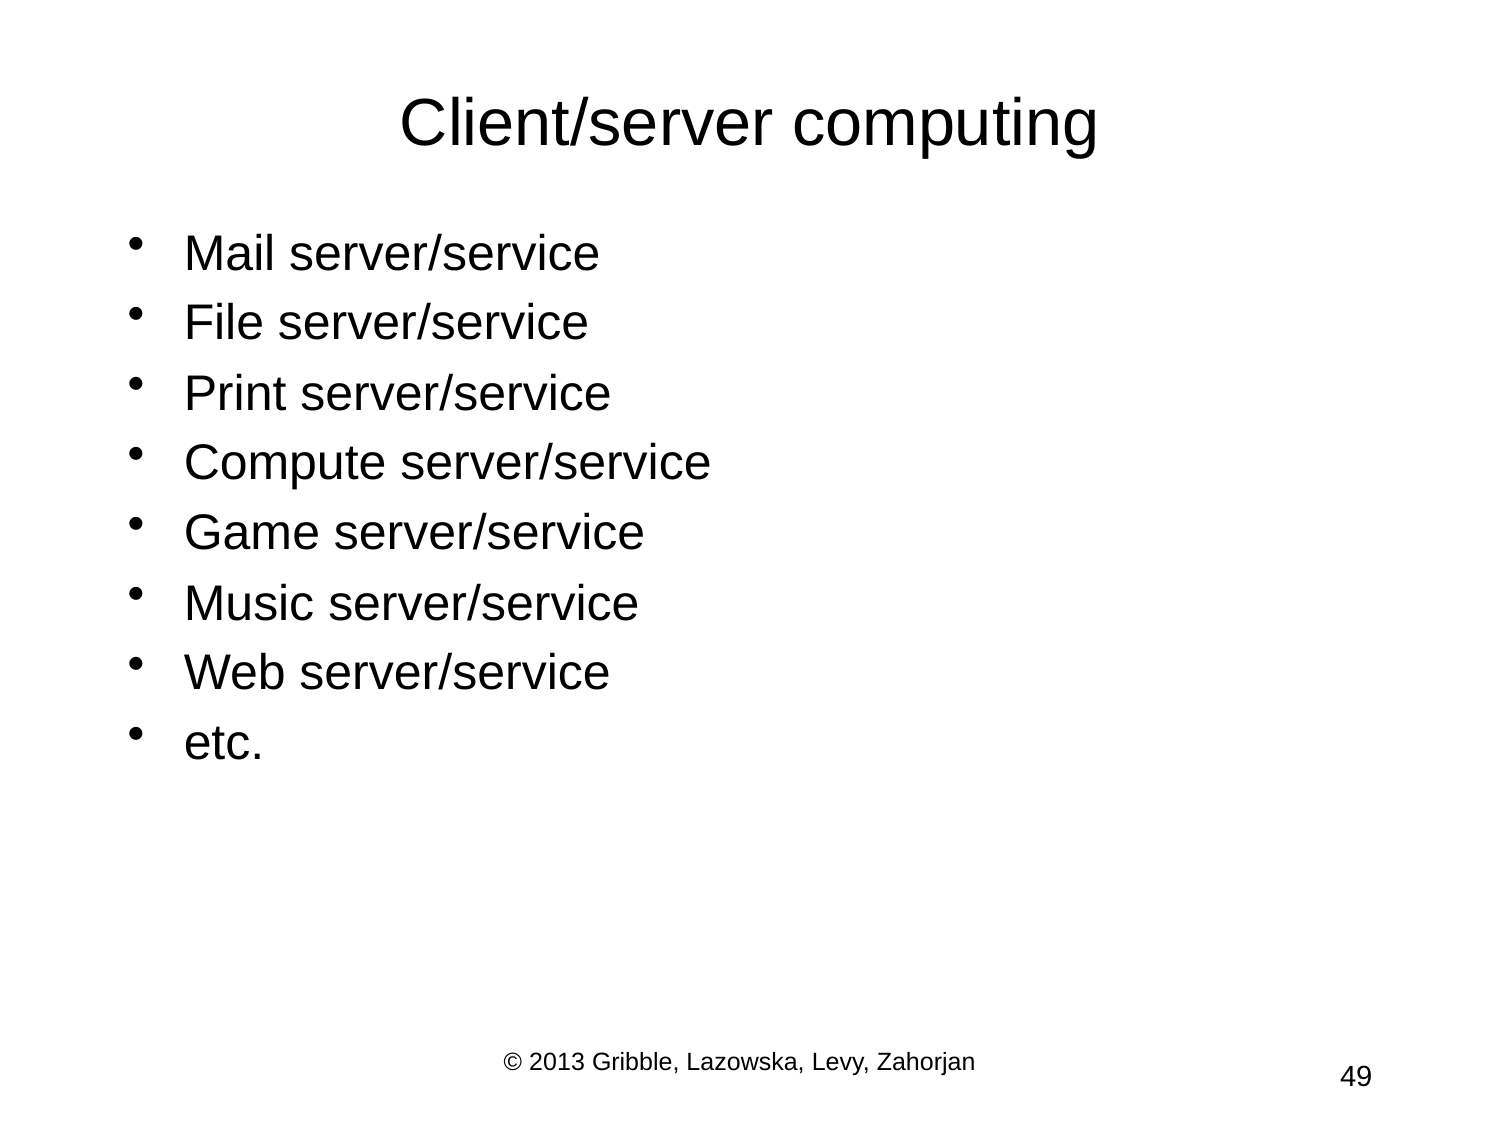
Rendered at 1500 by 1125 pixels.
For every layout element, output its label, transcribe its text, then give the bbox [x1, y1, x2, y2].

list Mail server/service File server/service Print server/service Compute server/service Game server/service Music server/service Web server/service etc. [112, 212, 1388, 1025]
title Client/server computing [112, 62, 1388, 175]
slide_number 49 [1074, 1050, 1388, 1100]
footer © 2013 Gribble, Lazowska, Levy, Zahorjan [437, 1037, 1050, 1063]
